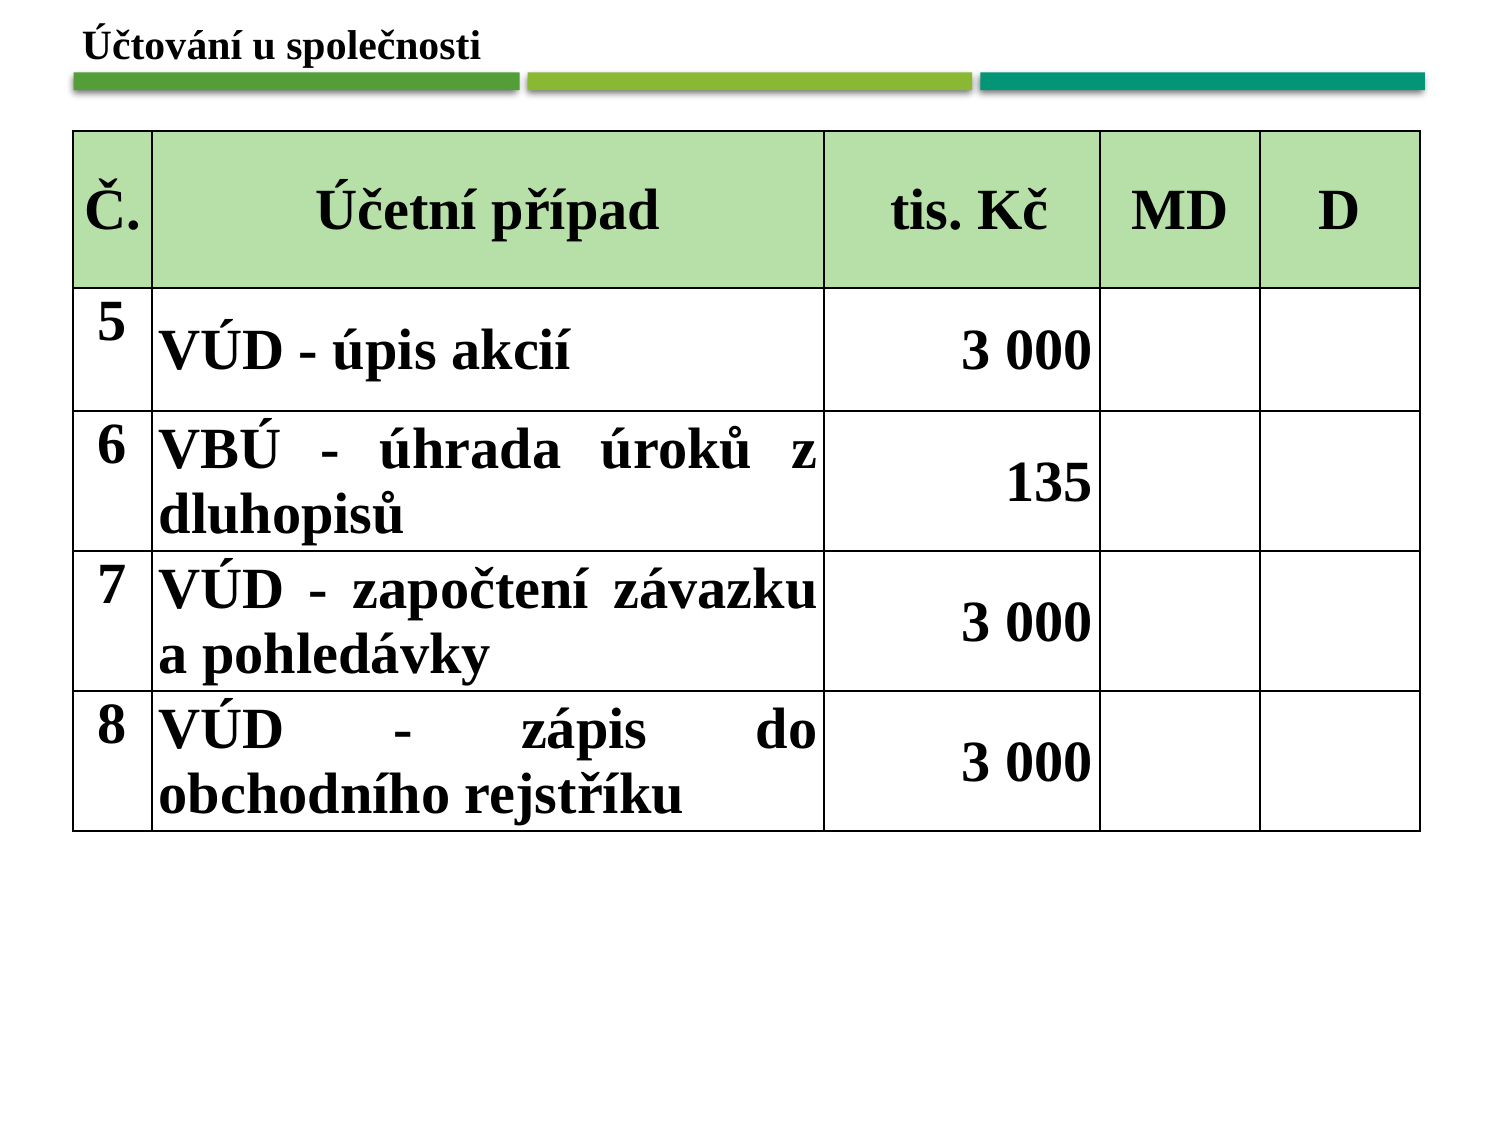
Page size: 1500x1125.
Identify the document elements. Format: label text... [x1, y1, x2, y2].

table_cell [1261, 412, 1419, 550]
table_cell [1261, 552, 1419, 690]
table_cell VÚD - zápis do obchodního rejstříku [153, 692, 823, 830]
table_header MD [1101, 132, 1259, 287]
table_cell 6 [74, 412, 151, 550]
table_header Č. [74, 132, 151, 287]
table_header Účetní případ [153, 132, 823, 287]
table_cell [1101, 692, 1259, 830]
table_cell [1101, 552, 1259, 690]
table_cell 135 [825, 412, 1099, 550]
table_cell 3 000 [825, 552, 1099, 690]
table_cell [1101, 412, 1259, 550]
table_cell 7 [74, 552, 151, 690]
table_cell 3 000 [825, 692, 1099, 830]
table_cell VÚD - započtení závazku a pohledávky [153, 552, 823, 690]
table_cell VÚD - úpis akcií [153, 289, 823, 410]
table_cell 3 000 [825, 289, 1099, 410]
table_header tis. Kč [825, 132, 1099, 287]
table_header D [1261, 132, 1419, 287]
table_cell 5 [74, 289, 151, 410]
table_cell 8 [74, 692, 151, 830]
table_cell [1101, 289, 1259, 410]
table_cell [1261, 289, 1419, 410]
table_cell [1261, 692, 1419, 830]
table_cell VBÚ - úhrada úroků z dluhopisů [153, 412, 823, 550]
text_box Účtování u společnosti [67, 10, 497, 75]
